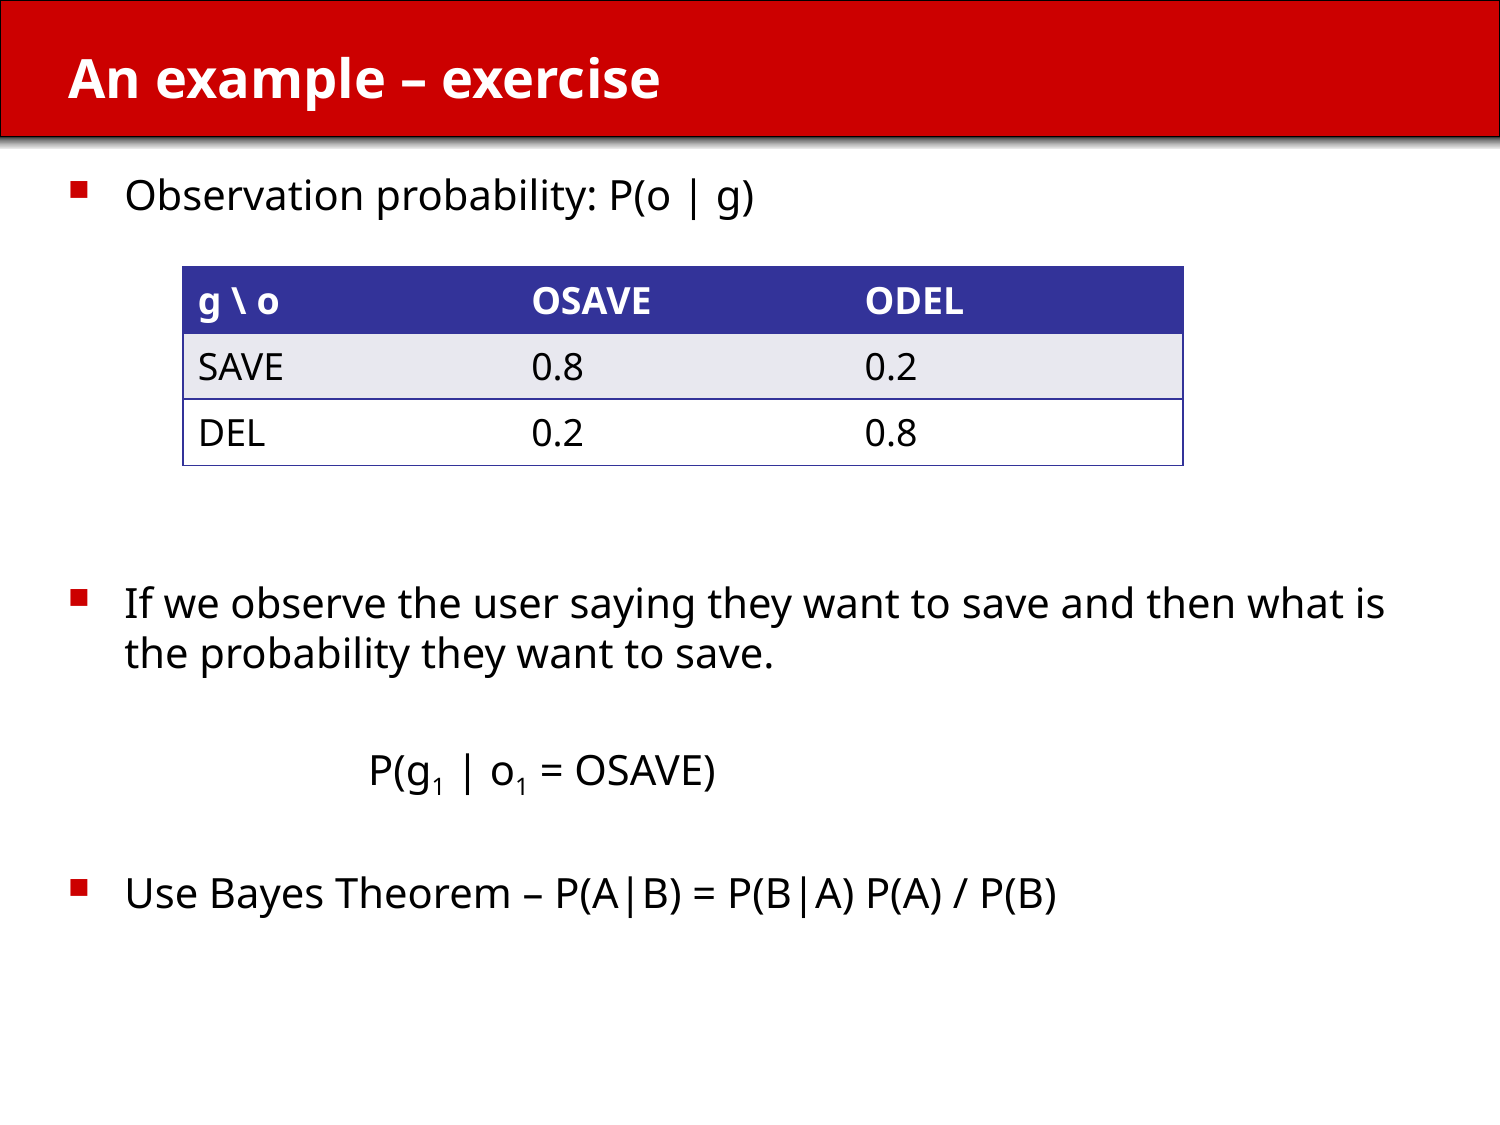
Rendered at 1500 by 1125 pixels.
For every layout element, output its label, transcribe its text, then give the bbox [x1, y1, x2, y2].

table_header g \ o [184, 268, 516, 332]
table_cell 0.8 [850, 400, 1182, 465]
table_cell 0.2 [516, 400, 850, 465]
table_header OSAVE [516, 268, 850, 332]
list Observation probability: P(o | g) If we observe the user saying they want to save and then what is the probability they want to save. P(g1 | o1 = OSAVE) Use Bayes Theorem – P(A|B) = P(B|A) P(A) / P(B) [53, 160, 1436, 976]
title An example – exercise [53, 31, 1404, 124]
table_header ODEL [850, 268, 1182, 332]
table_cell DEL [184, 400, 516, 465]
table_cell 0.2 [850, 334, 1182, 398]
table_cell 0.8 [516, 334, 850, 398]
table_cell SAVE [184, 334, 516, 398]
